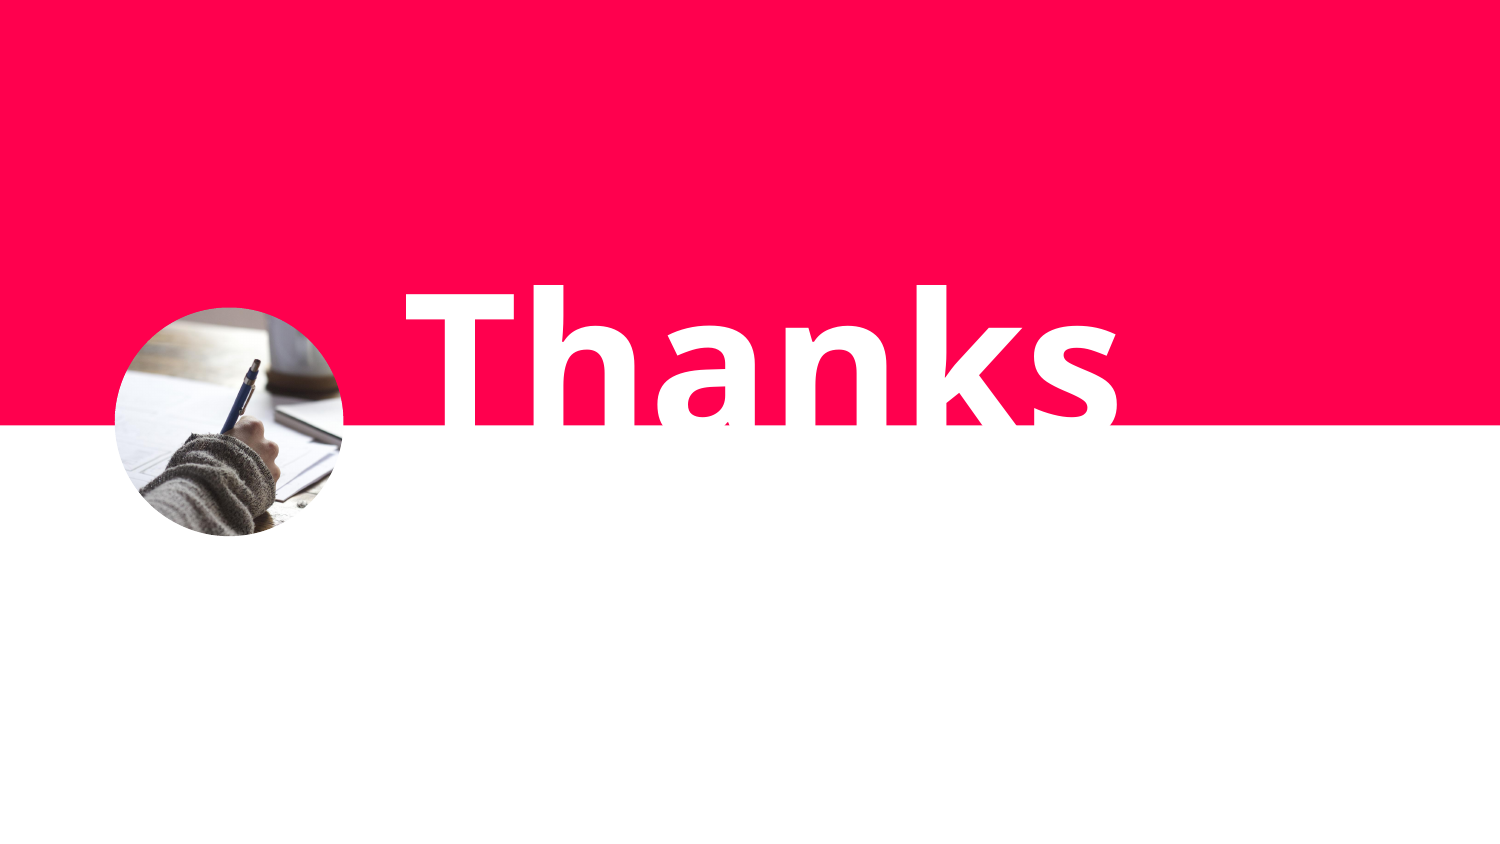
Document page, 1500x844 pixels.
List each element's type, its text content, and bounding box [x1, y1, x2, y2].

picture [114, 307, 344, 537]
title Thanks!! [387, 222, 1155, 413]
